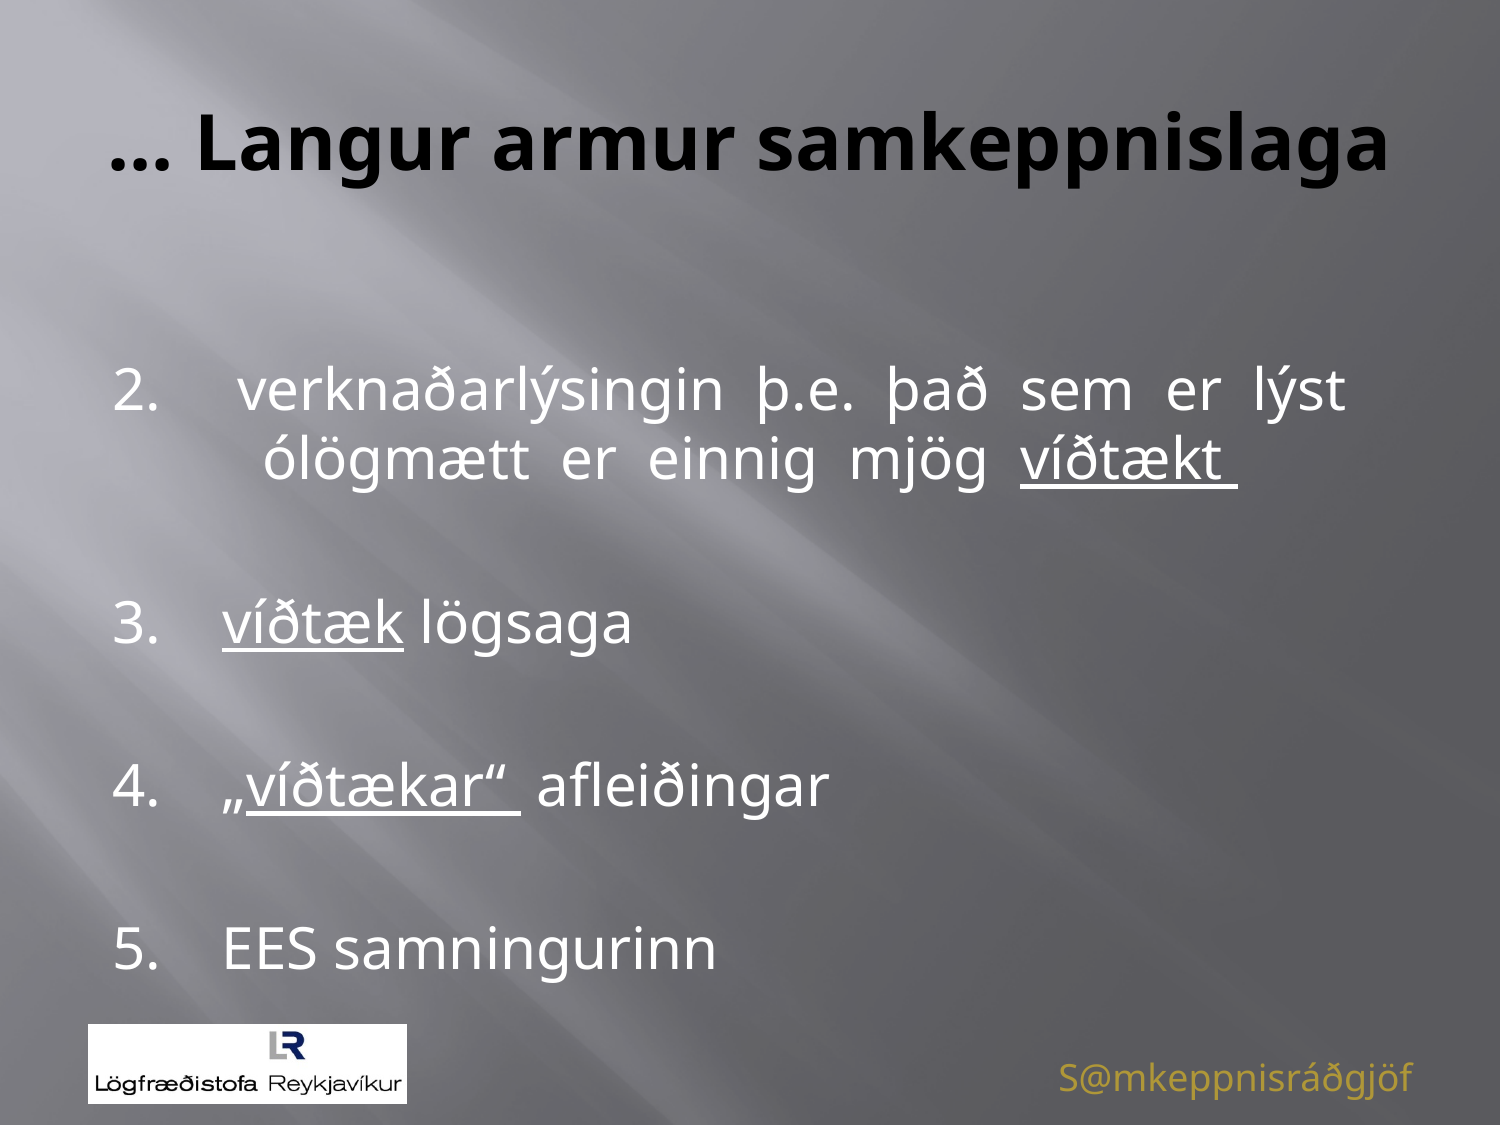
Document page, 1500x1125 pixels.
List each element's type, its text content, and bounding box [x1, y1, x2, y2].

title ... Langur armur samkeppnislaga [75, 45, 1425, 233]
picture [88, 1024, 407, 1104]
footer S@mkeppnisráðgjöf [998, 1046, 1473, 1107]
list 2. verknaðarlýsingin þ.e. það sem er lýst ólögmætt er einnig mjög víðtækt 3. víðtæk lögsaga 4. „víðtækar“ afleiðingar 5. EES samningurinn [75, 262, 1425, 1025]
